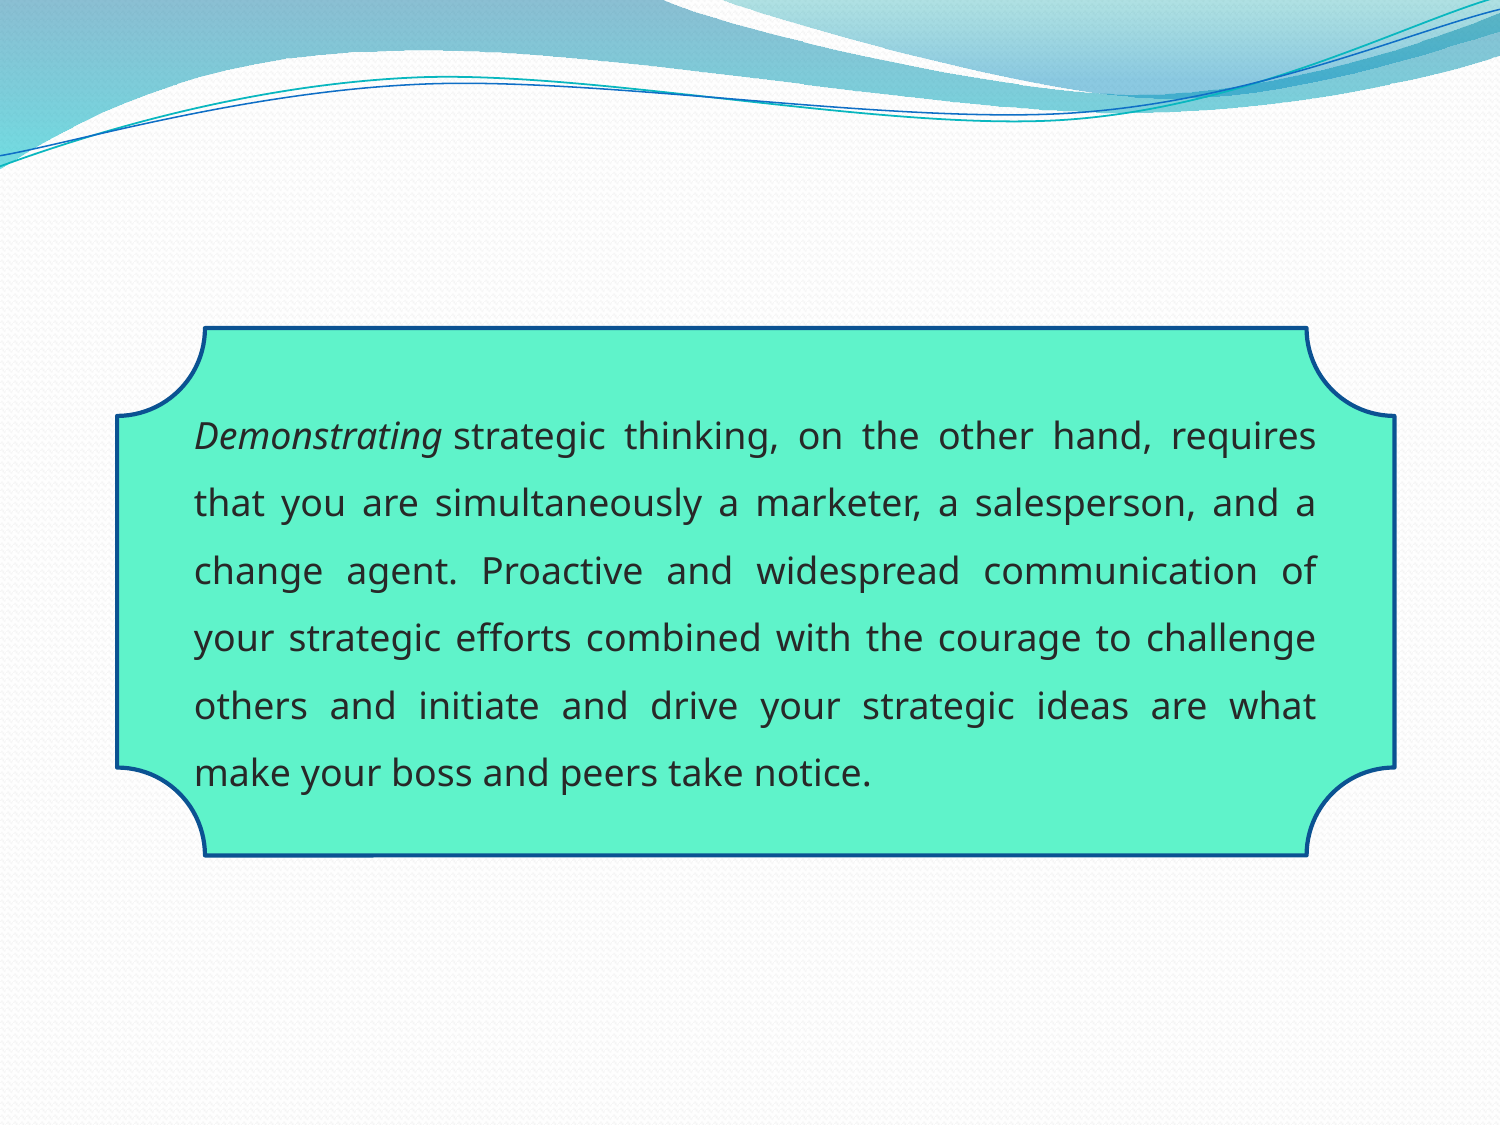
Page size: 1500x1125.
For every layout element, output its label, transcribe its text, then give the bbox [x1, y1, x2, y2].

text_box Demonstrating strategic thinking, on the other hand, requires that you are simultaneously a marketer, a salesperson, and a change agent. Proactive and widespread communication of your strategic efforts combined with the courage to challenge others and initiate and drive your strategic ideas are what make your boss and peers take notice. [115, 325, 1397, 858]
